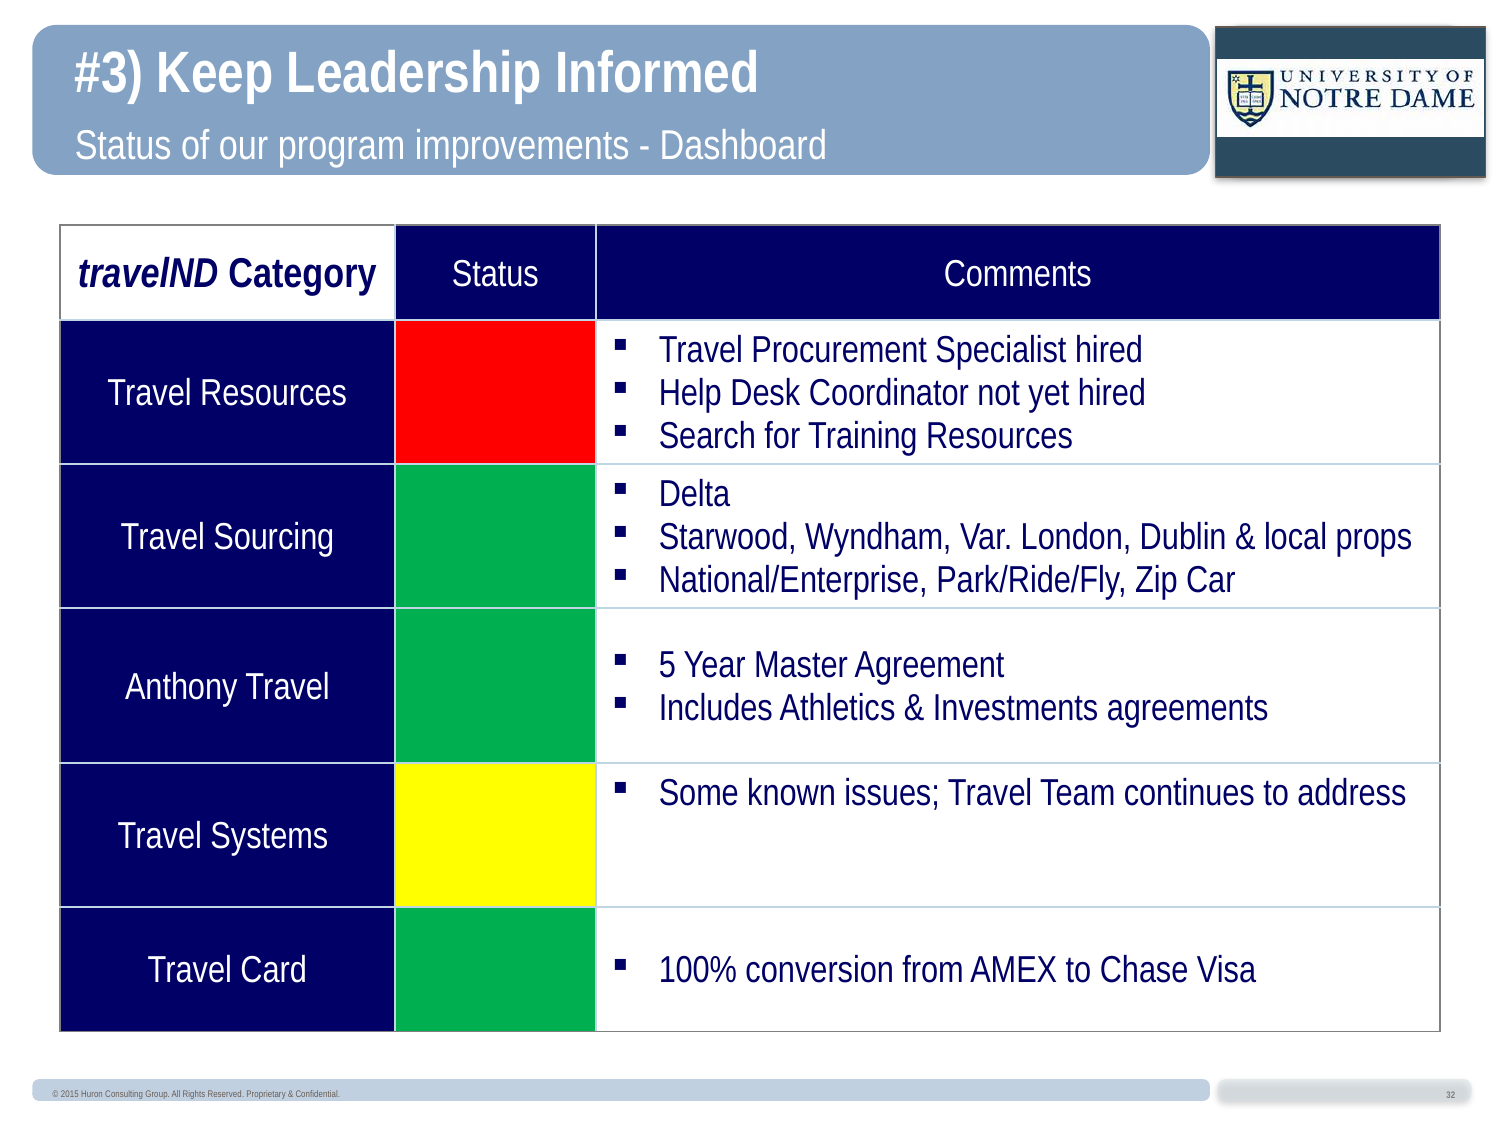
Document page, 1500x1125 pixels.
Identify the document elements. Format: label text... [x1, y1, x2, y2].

slide_number 32 [1431, 1065, 1480, 1113]
subtitle Status of our program improvements - Dashboard [60, 111, 1110, 205]
table_header Status [396, 226, 595, 319]
table_header travelND Category [61, 226, 394, 319]
table_cell Travel Card [61, 908, 394, 1031]
table_cell [396, 908, 595, 1031]
table_cell Travel Sourcing [61, 465, 394, 607]
table_cell Some known issues; Travel Team continues to address [597, 764, 1439, 906]
table_cell Travel Systems [61, 764, 394, 906]
table_cell [396, 609, 595, 762]
table_cell Travel Resources [61, 321, 394, 463]
table_cell 100% conversion from AMEX to Chase Visa [597, 908, 1439, 1031]
table_cell Anthony Travel [61, 609, 394, 762]
footer © 2015 Huron Consulting Group. All Rights Reserved. Proprietary & Confidential. [37, 1058, 611, 1119]
title #3) Keep Leadership Informed [60, 26, 1335, 224]
table_cell [396, 465, 595, 607]
table_header Comments [597, 226, 1439, 319]
table_cell Travel Procurement Specialist hired Help Desk Coordinator not yet hired Search for Training Resources [597, 321, 1439, 463]
table_cell [396, 321, 595, 463]
table_cell Delta Starwood, Wyndham, Var. London, Dublin & local props National/Enterprise, Park/Ride/Fly, Zip Car [597, 465, 1439, 607]
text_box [1215, 26, 1486, 178]
table_cell 5 Year Master Agreement Includes Athletics & Investments agreements [597, 609, 1439, 762]
table_cell [396, 764, 595, 906]
